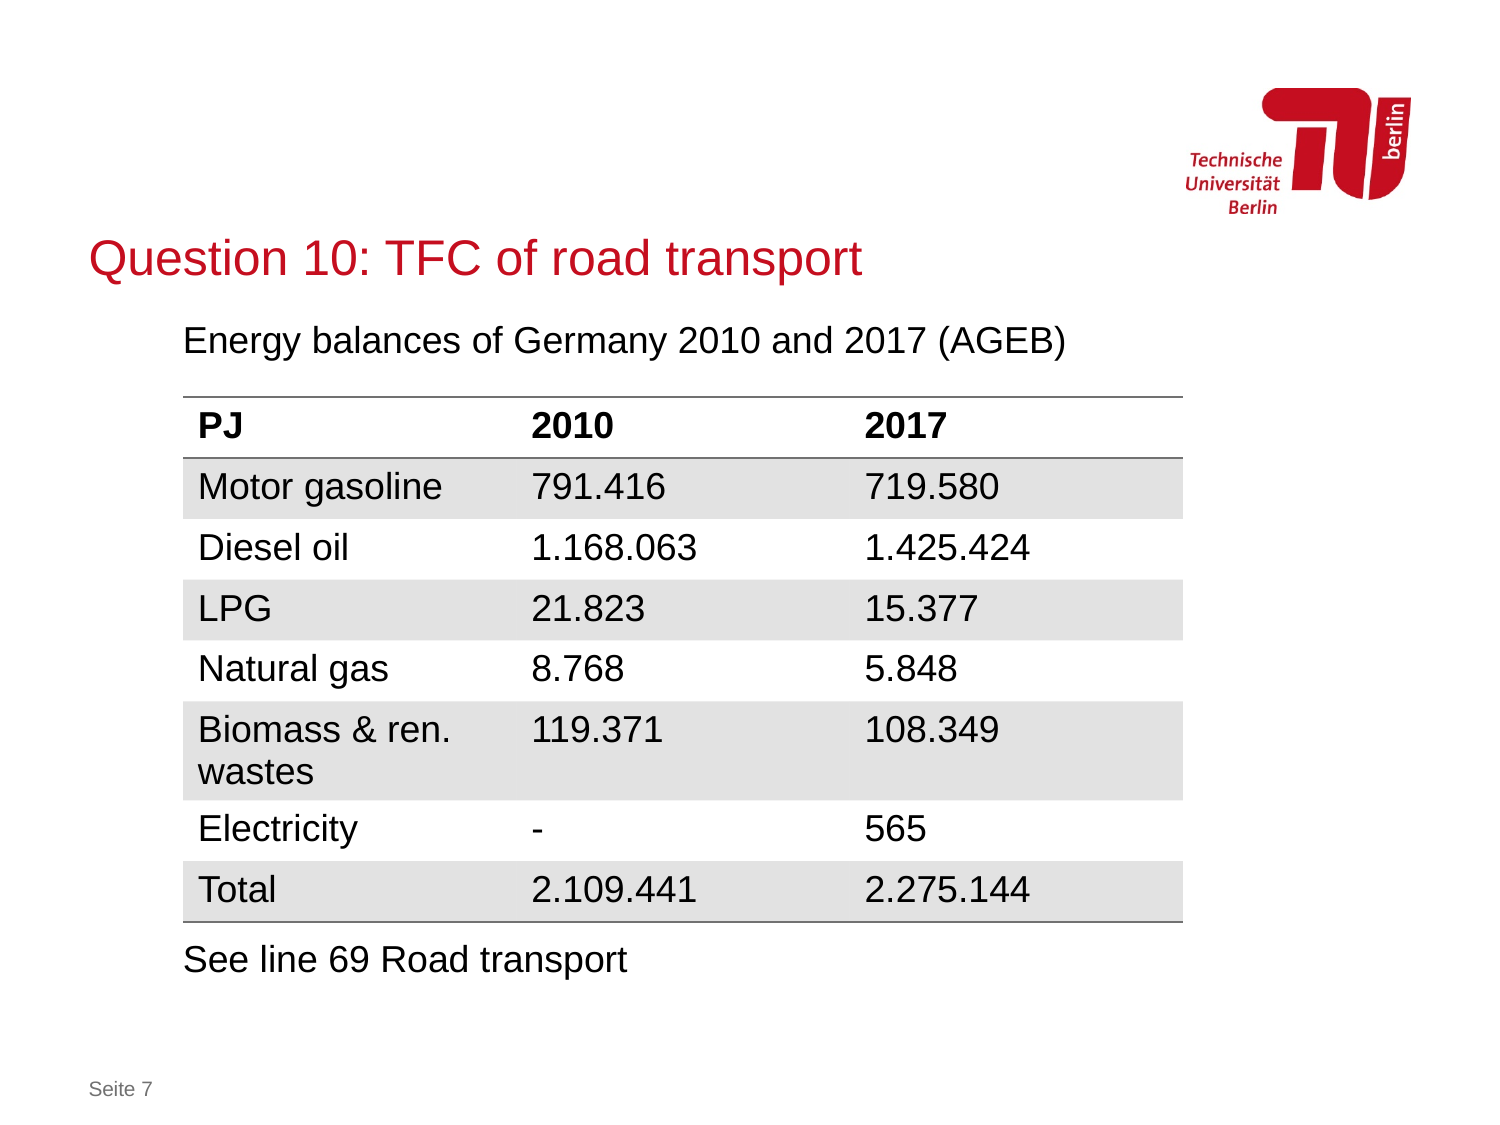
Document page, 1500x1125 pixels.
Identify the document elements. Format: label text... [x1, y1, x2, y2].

table_cell 119.371 [516, 701, 850, 800]
title Question 10: TFC of road transport [88, 226, 1411, 286]
table_cell 5.848 [850, 640, 1183, 701]
table_header PJ [183, 398, 516, 457]
table_cell 719.580 [850, 459, 1183, 519]
table_cell 2.275.144 [850, 861, 1183, 921]
table_cell Total [183, 861, 516, 921]
table_cell 21.823 [516, 580, 850, 640]
table_cell Natural gas [183, 640, 516, 701]
table_cell LPG [183, 580, 516, 640]
table_cell 15.377 [850, 580, 1183, 640]
table_cell 791.416 [516, 459, 850, 519]
picture [1186, 88, 1411, 214]
list Energy balances of Germany 2010 and 2017 (AGEB) See line 69 Road transport [183, 315, 1294, 983]
table_cell - [516, 800, 850, 861]
table_cell Biomass & ren. wastes [183, 701, 516, 800]
table_cell 108.349 [850, 701, 1183, 800]
table_header 2010 [516, 398, 850, 457]
table_cell 8.768 [516, 640, 850, 701]
table_cell 565 [850, 800, 1183, 861]
table_cell Motor gasoline [183, 459, 516, 519]
table_cell 1.425.424 [850, 519, 1183, 580]
table_cell Electricity [183, 800, 516, 861]
slide_number Seite 7 [88, 1075, 1176, 1101]
table_cell 1.168.063 [516, 519, 850, 580]
table_header 2017 [850, 398, 1183, 457]
table_cell Diesel oil [183, 519, 516, 580]
table_cell 2.109.441 [516, 861, 850, 921]
